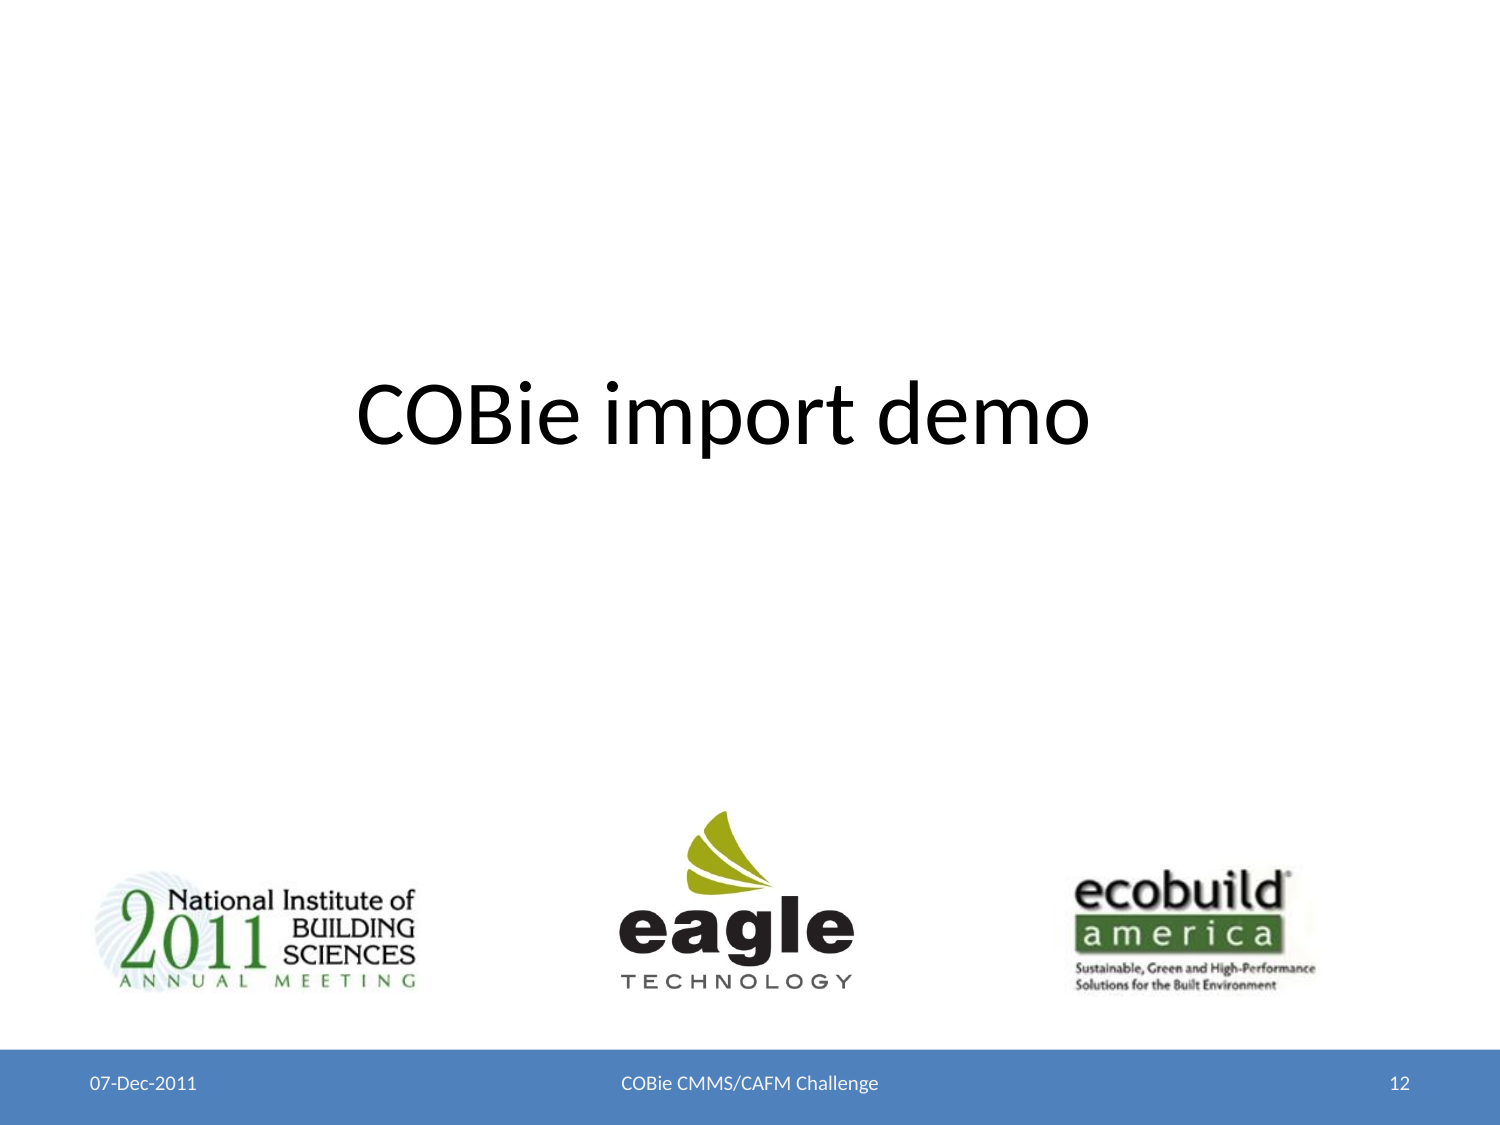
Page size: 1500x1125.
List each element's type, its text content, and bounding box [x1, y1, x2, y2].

picture [562, 762, 919, 1038]
text_box 07-Dec-2011 [75, 1062, 425, 1103]
text_box [0, 1047, 1500, 1125]
text_box COBie CMMS/CAFM Challenge [512, 1062, 988, 1103]
picture [1053, 852, 1323, 1004]
title COBie import demo [87, 287, 1363, 529]
text_box 12 [1074, 1062, 1425, 1103]
picture [90, 861, 426, 994]
